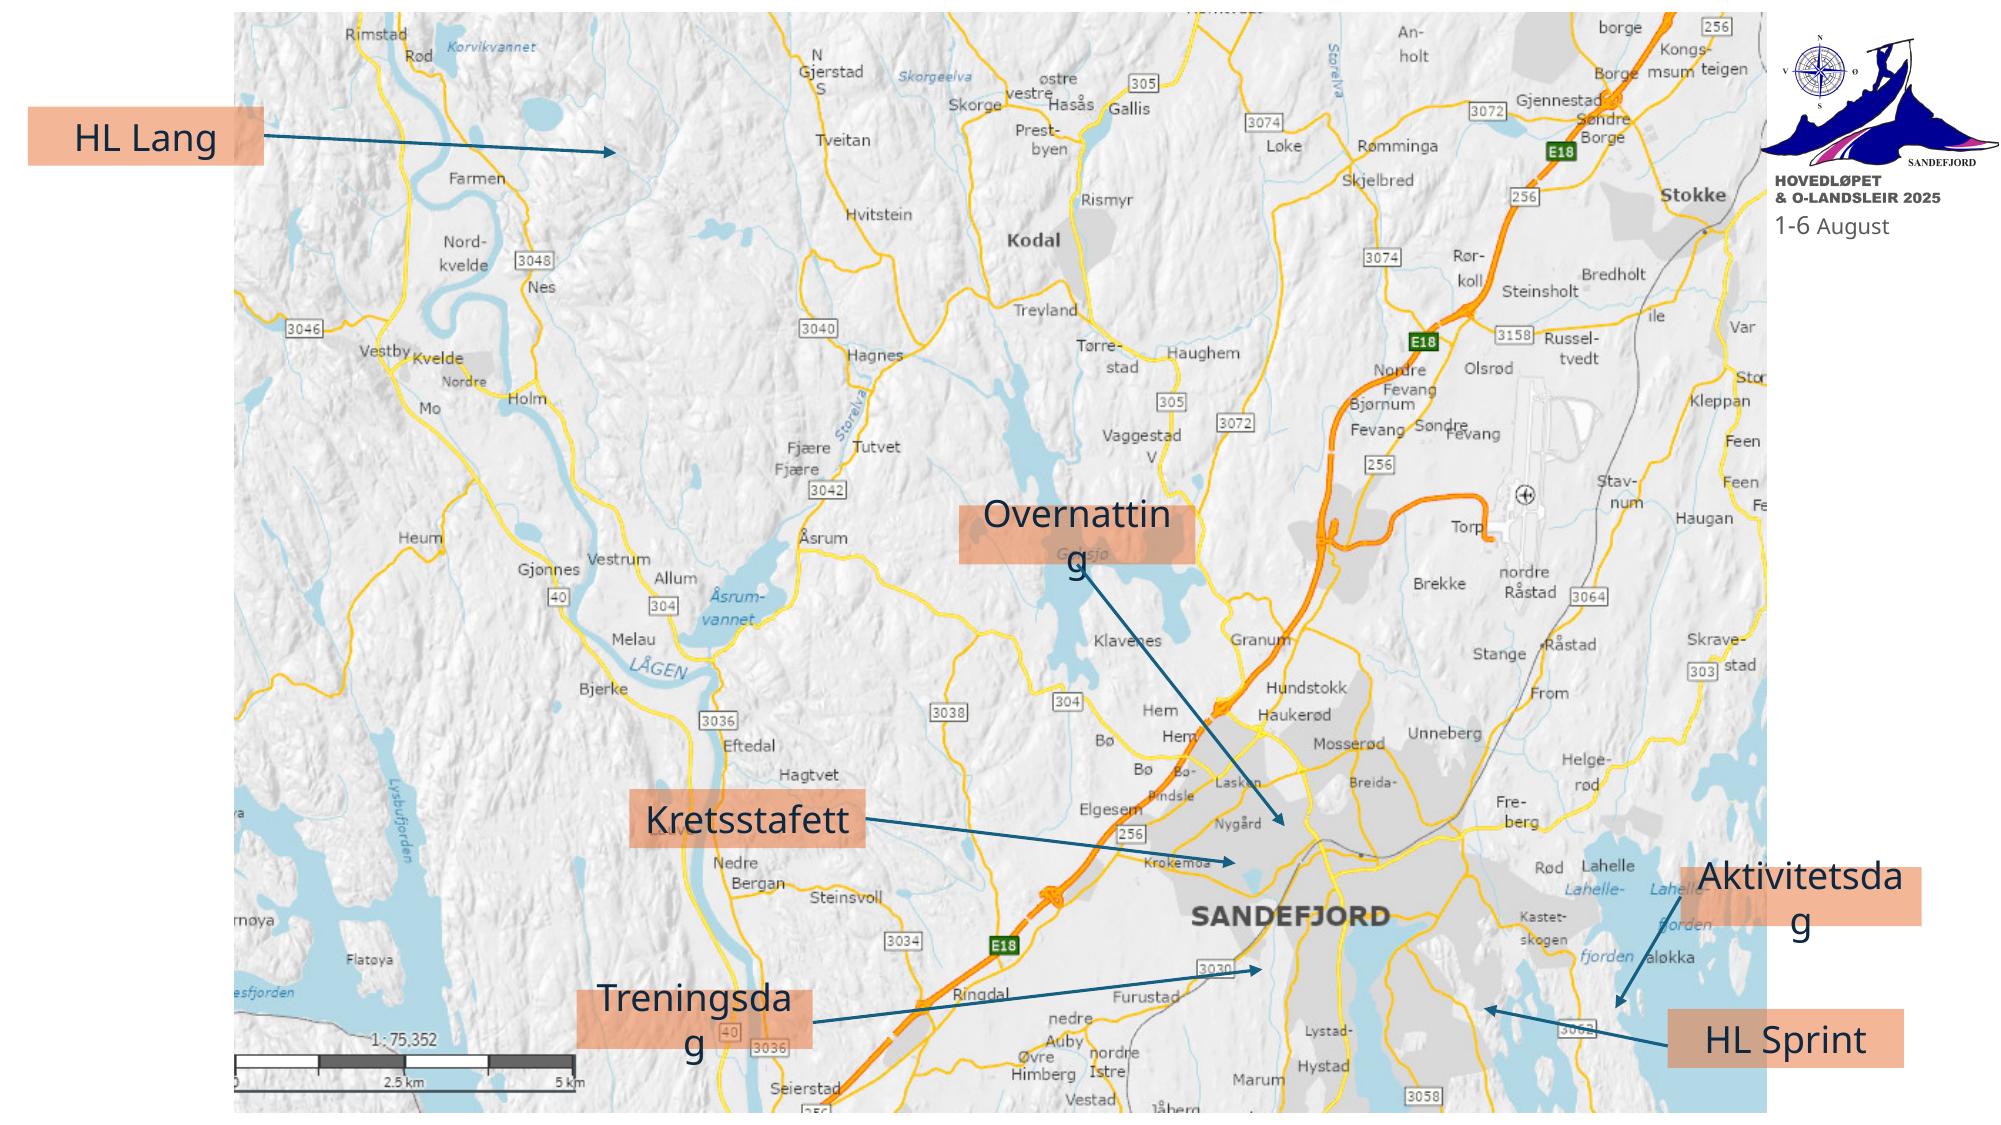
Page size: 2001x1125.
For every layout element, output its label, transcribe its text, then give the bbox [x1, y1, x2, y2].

text_box Aktivitetsdag [1767, 867, 1922, 927]
text_box 1-6 August [1767, 212, 2000, 248]
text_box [1614, 896, 1682, 1009]
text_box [865, 818, 1237, 864]
text_box HL Sprint [1767, 1008, 1904, 1068]
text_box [1076, 563, 1286, 827]
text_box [812, 968, 1263, 1024]
text_box HL Lang [27, 106, 233, 166]
picture [233, 11, 2000, 1113]
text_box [1483, 1007, 1669, 1047]
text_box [263, 135, 617, 154]
